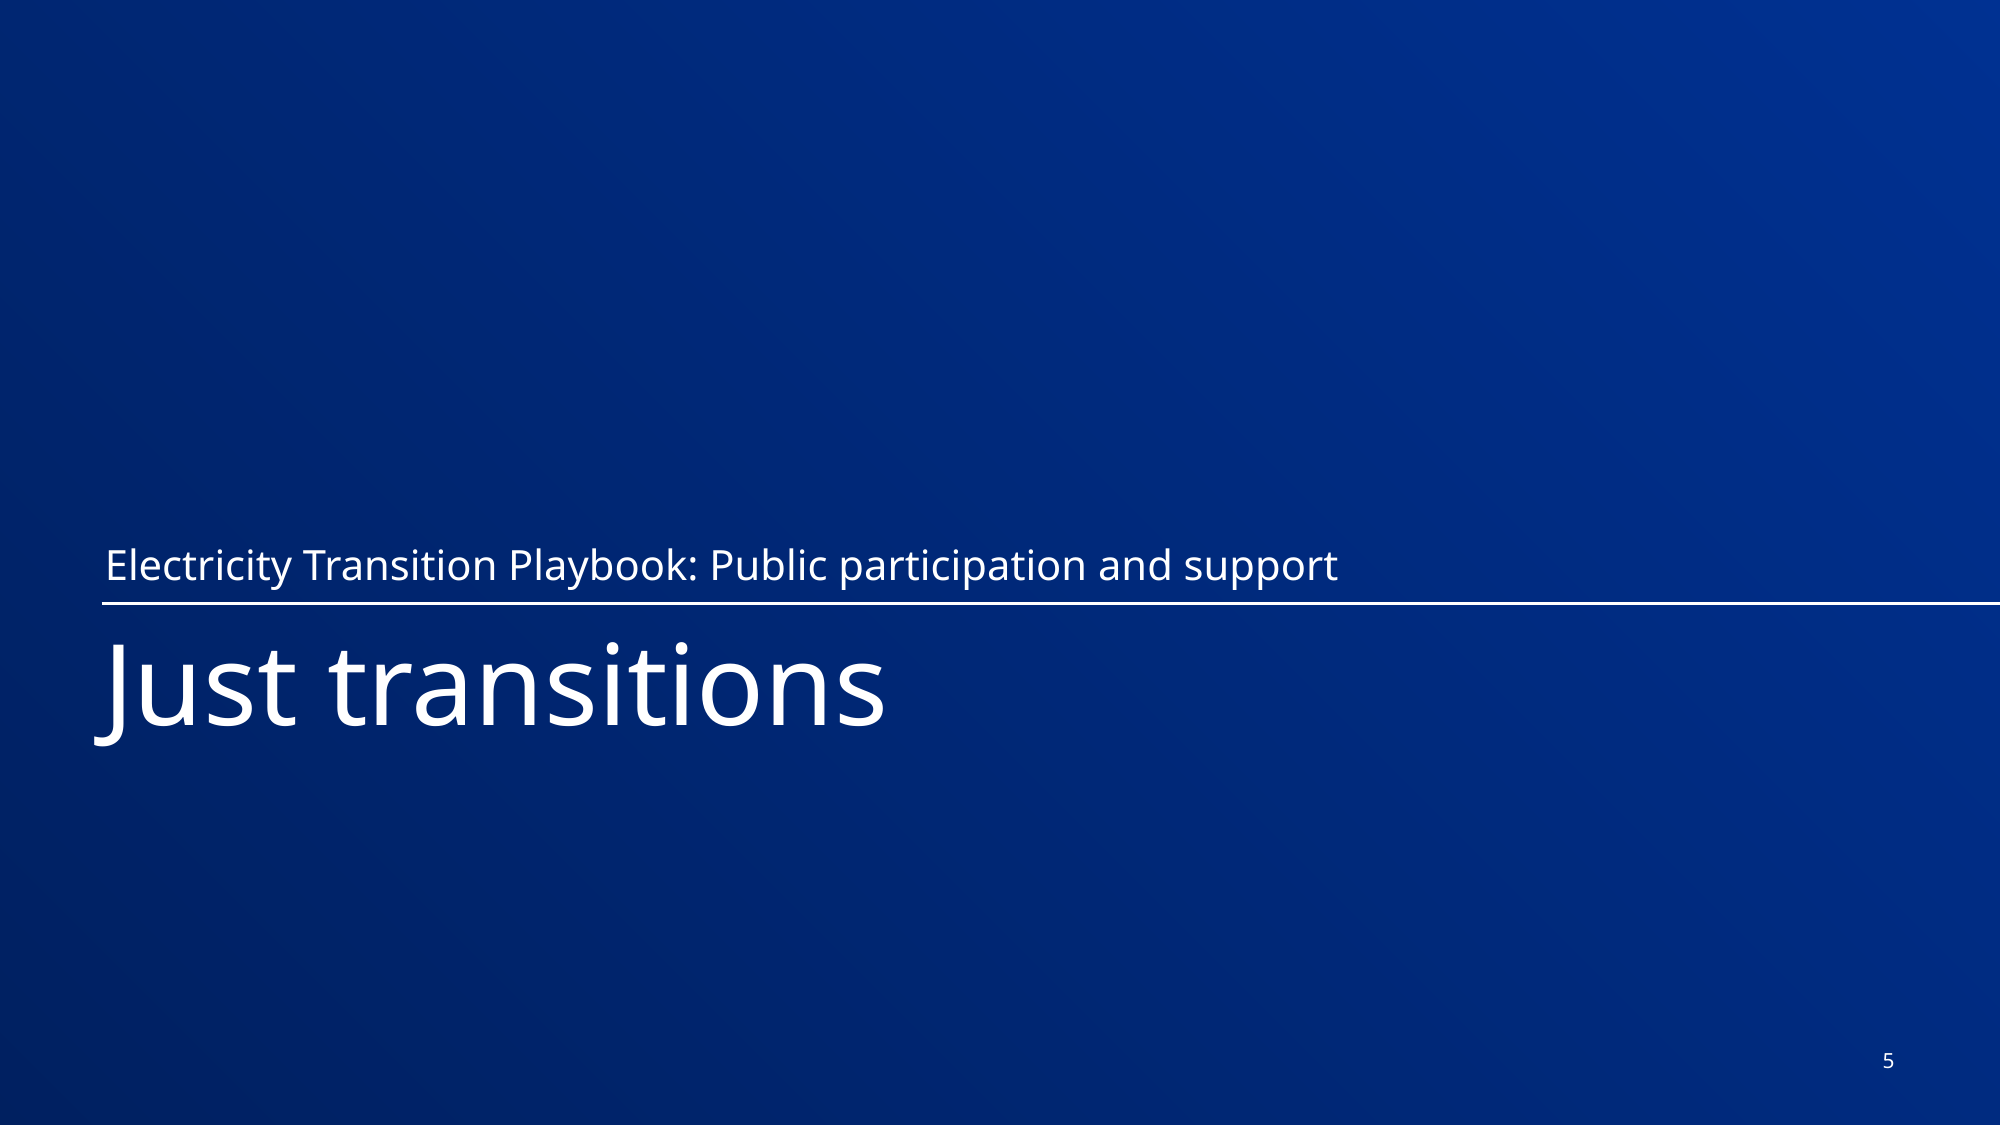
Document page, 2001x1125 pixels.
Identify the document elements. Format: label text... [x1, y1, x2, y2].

text_box Electricity Transition Playbook: Public participation and support [104, 498, 1395, 589]
title Just transitions [103, 627, 1898, 963]
